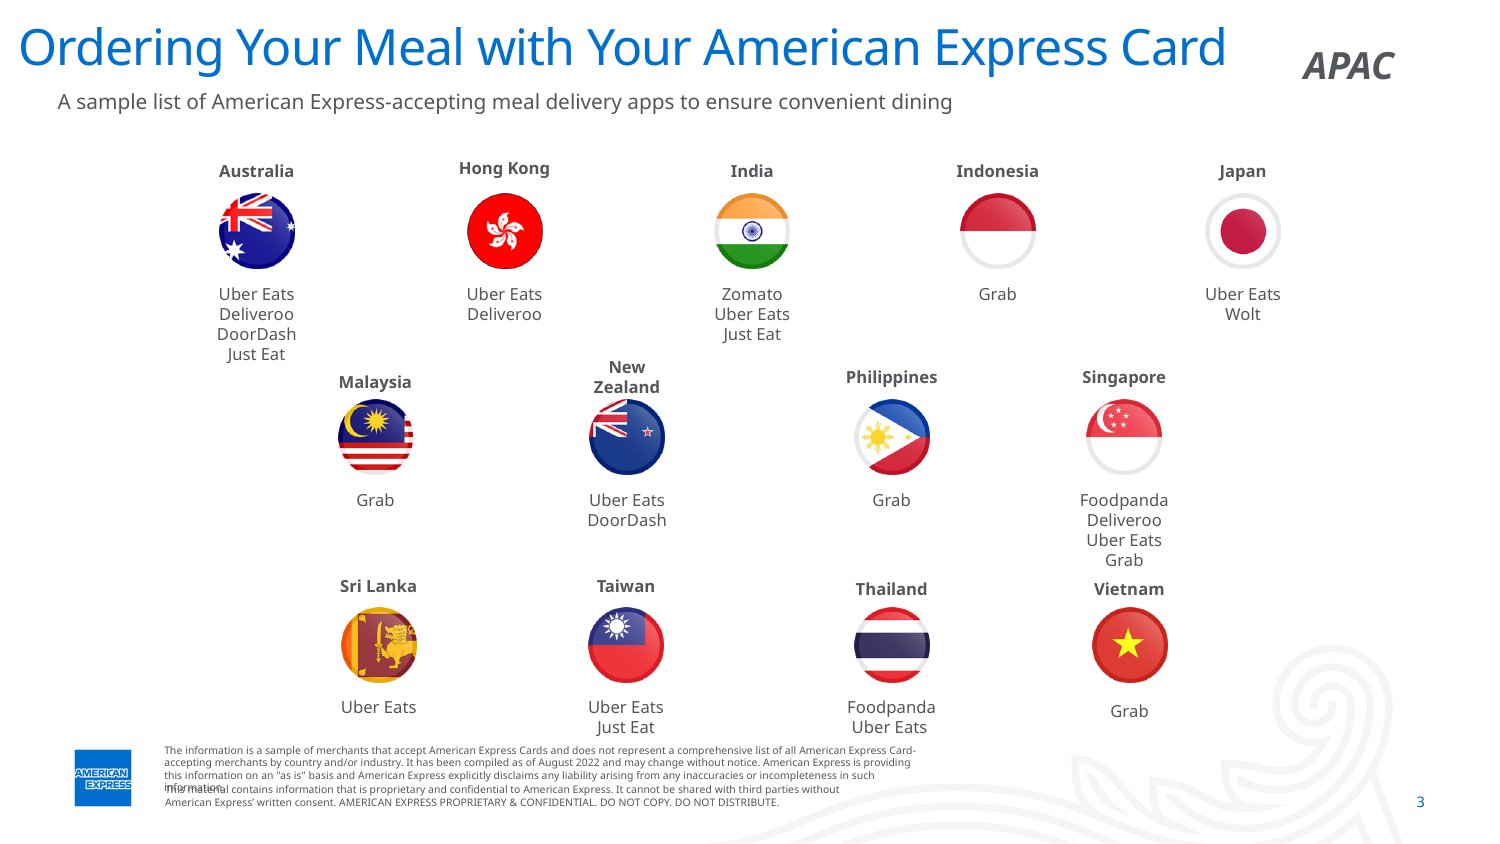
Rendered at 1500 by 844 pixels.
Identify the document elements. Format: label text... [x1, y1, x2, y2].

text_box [191, 156, 1309, 362]
text_box A sample list of American Express-accepting meal delivery apps to ensure convenient dining [57, 88, 1176, 146]
text_box APAC [1288, 33, 1500, 74]
slide_number 3 [1350, 774, 1425, 813]
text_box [313, 577, 1198, 760]
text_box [292, 369, 1190, 553]
picture [65, 740, 141, 816]
title Ordering Your Meal with Your American Express Card [18, 0, 1288, 157]
text_box The information is a sample of merchants that accept American Express Cards and does not represent a comprehensive list of all American Express Card-accepting merchants by country and/or industry. It has been compiled as of August 2022 and may change without notice. American Express is providing this information on an "as is" basis and American Express explicitly disclaims any liability arising from any inaccuracies or incompleteness in such information. [149, 736, 941, 802]
